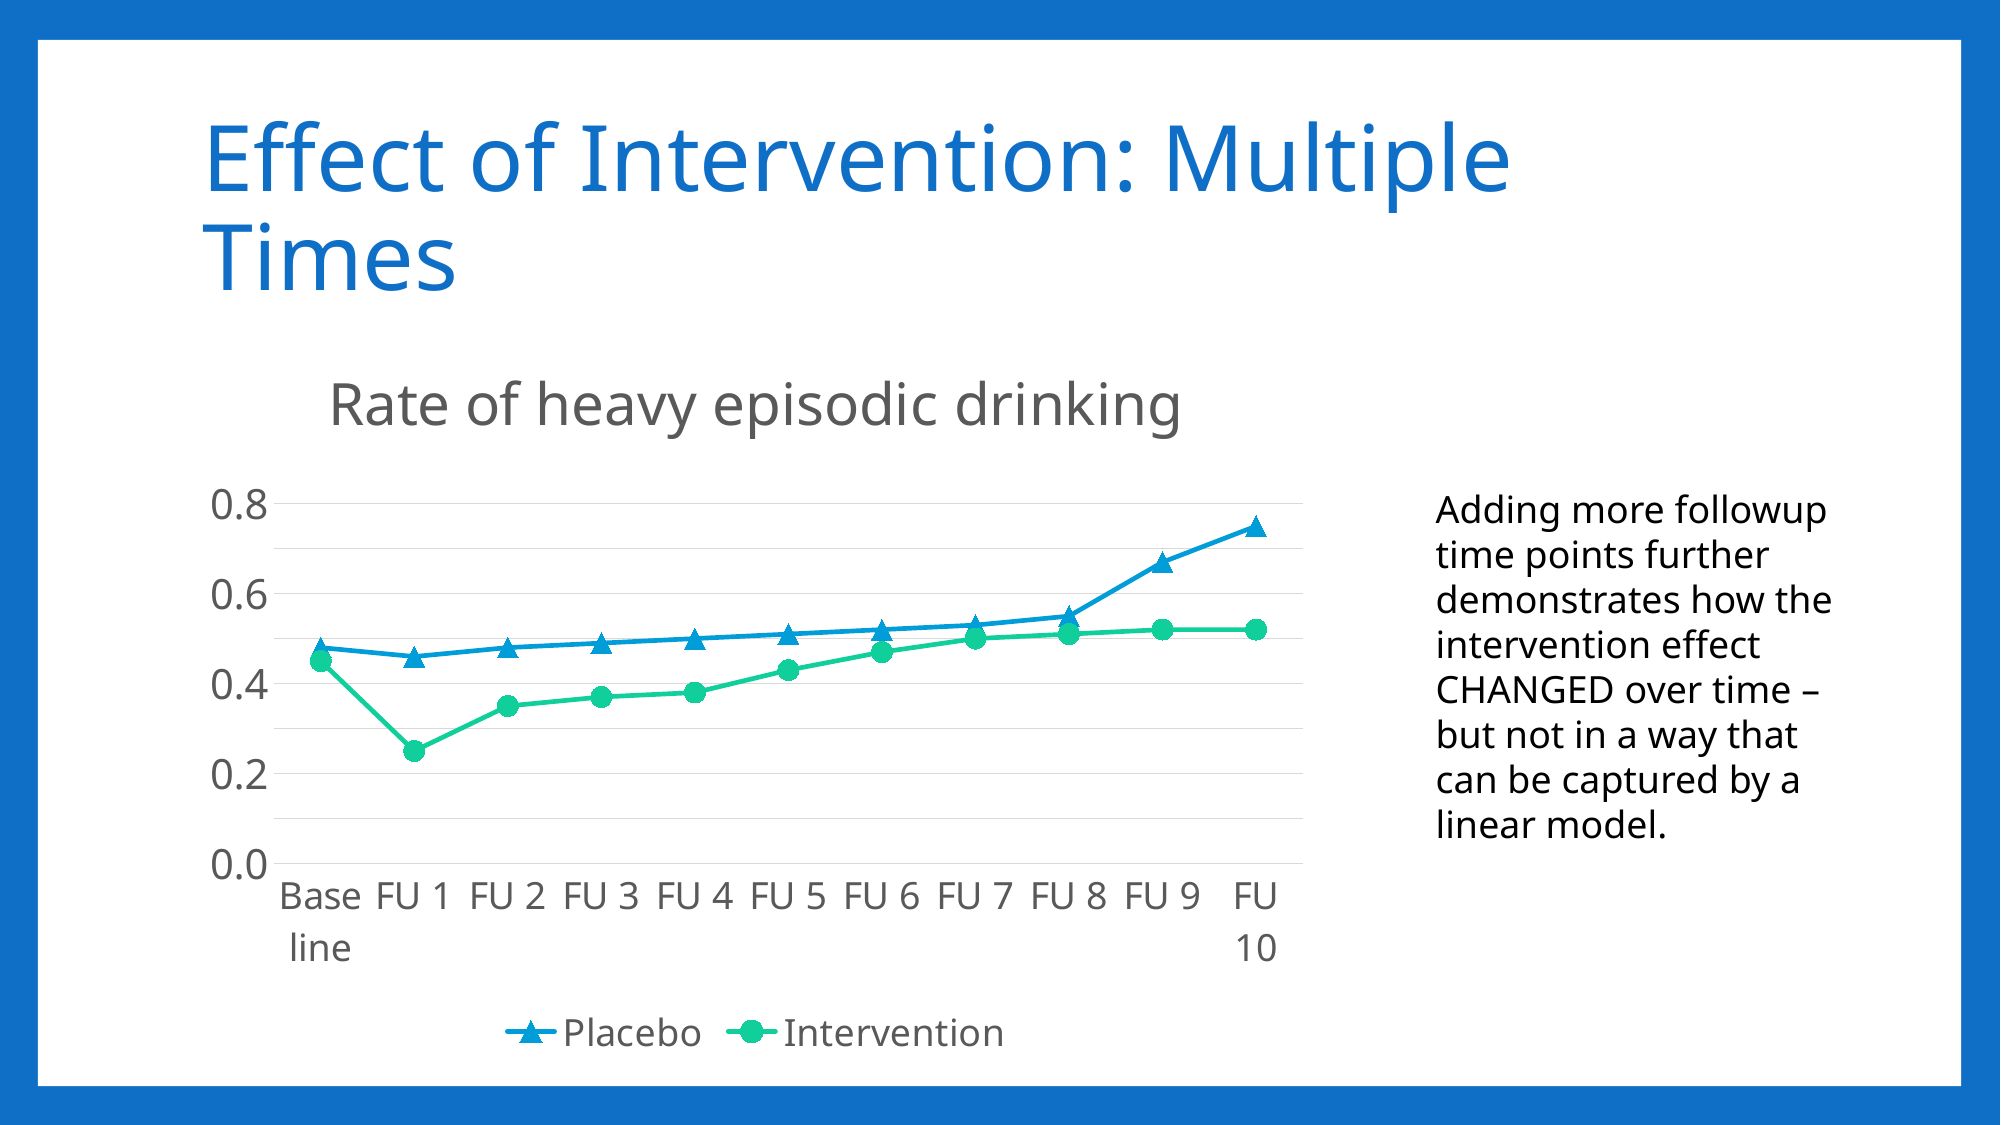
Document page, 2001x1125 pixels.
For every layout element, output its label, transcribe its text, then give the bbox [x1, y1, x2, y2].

chart [187, 322, 1326, 1066]
title Effect of Intervention: Multiple Times [187, 99, 1808, 323]
text_box Adding more followup time points further demonstrates how the intervention effect CHANGED over time – but not in a way that can be captured by a linear model. [1420, 478, 1859, 854]
